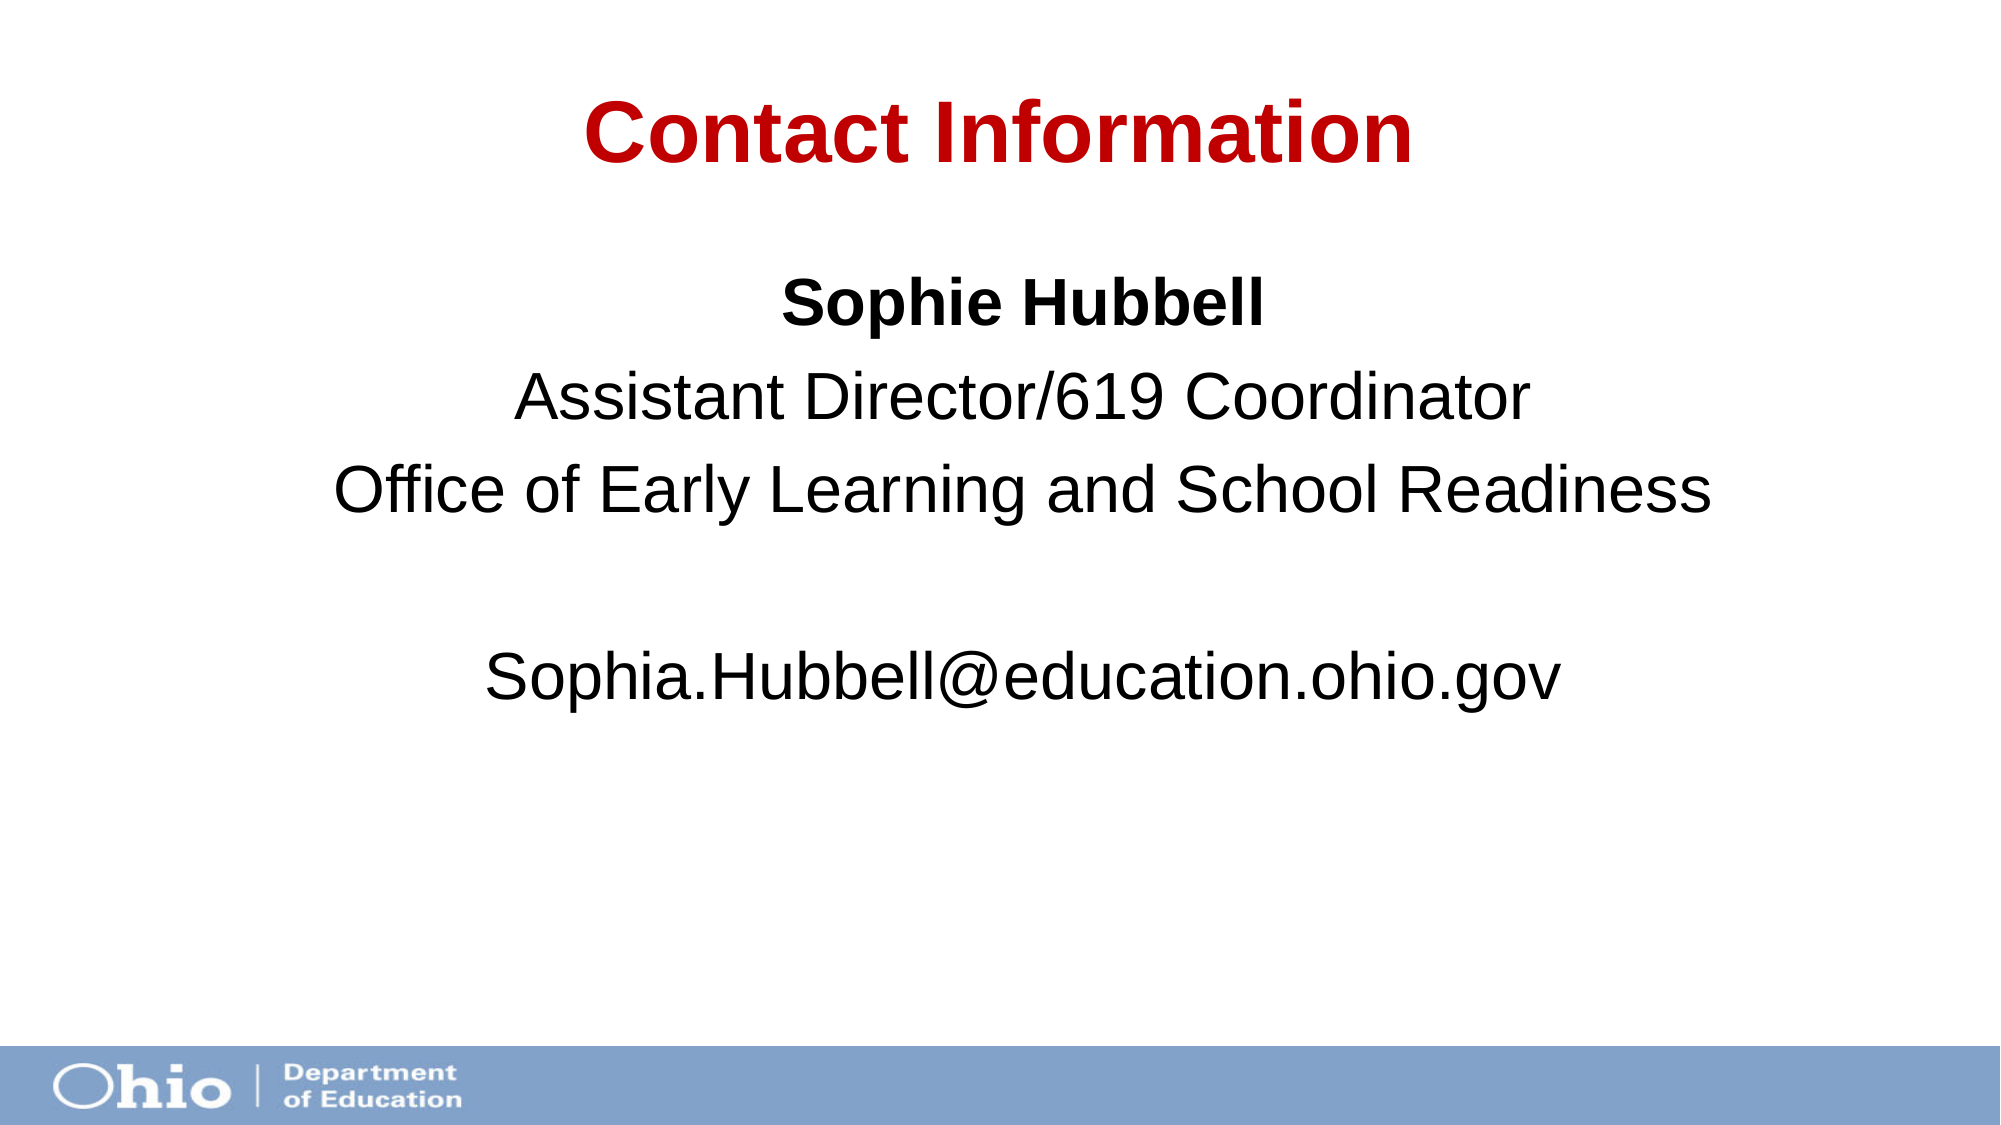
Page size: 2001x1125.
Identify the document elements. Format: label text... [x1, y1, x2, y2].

list Sophie Hubbell Assistant Director/619 Coordinator Office of Early Learning and School Readiness Sophia.Hubbell@education.ohio.gov [280, 259, 1768, 1002]
picture [0, 1046, 2000, 1125]
title Contact Information [99, 75, 1900, 181]
